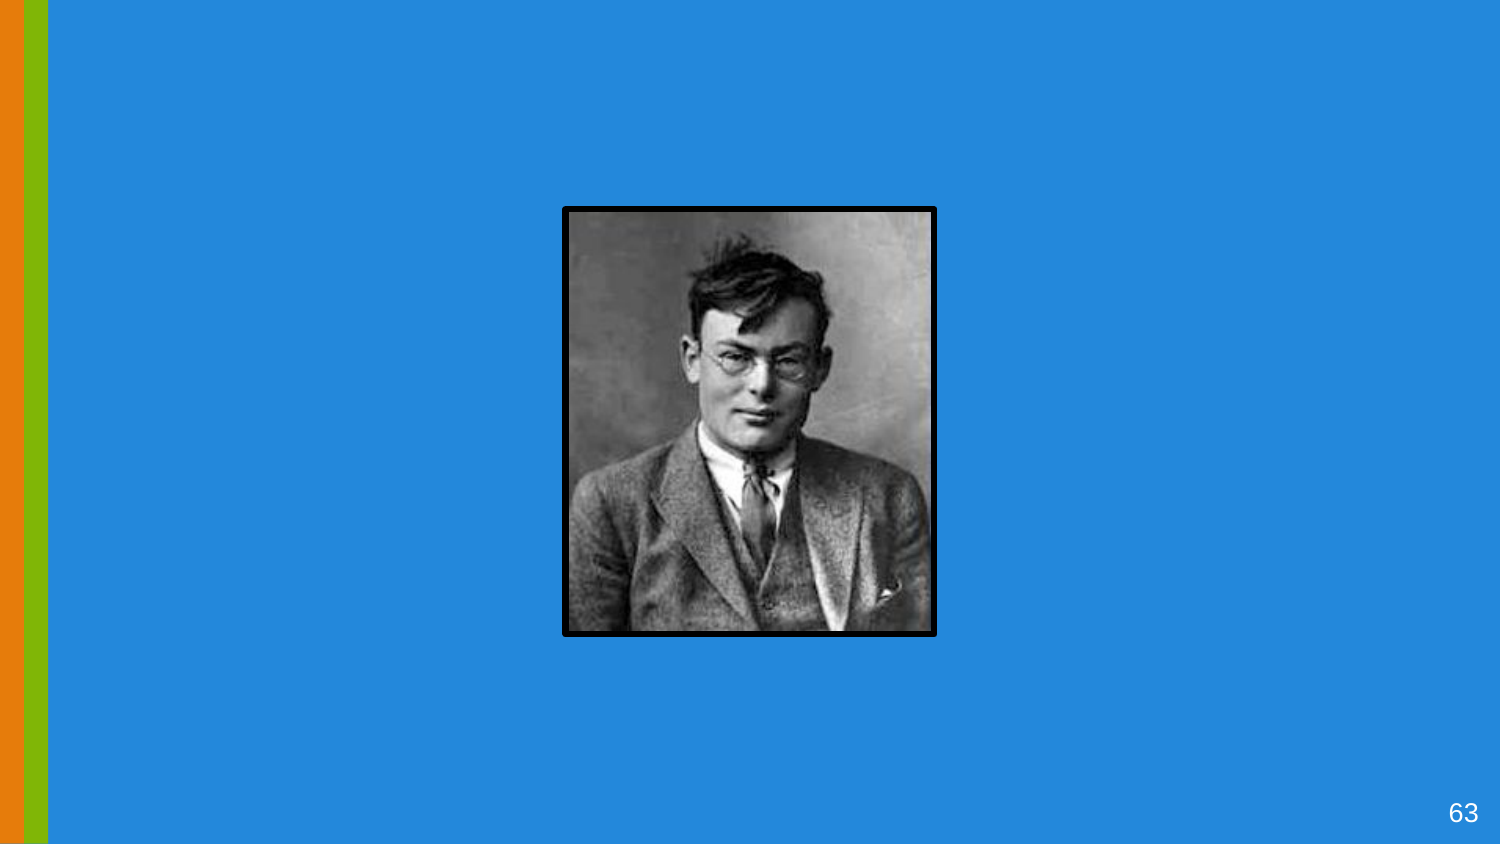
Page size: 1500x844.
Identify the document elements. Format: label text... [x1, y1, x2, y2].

text_box [24, 0, 49, 844]
picture [568, 212, 932, 632]
text_box [0, 0, 24, 844]
slide_number ‹#› [1403, 779, 1494, 844]
